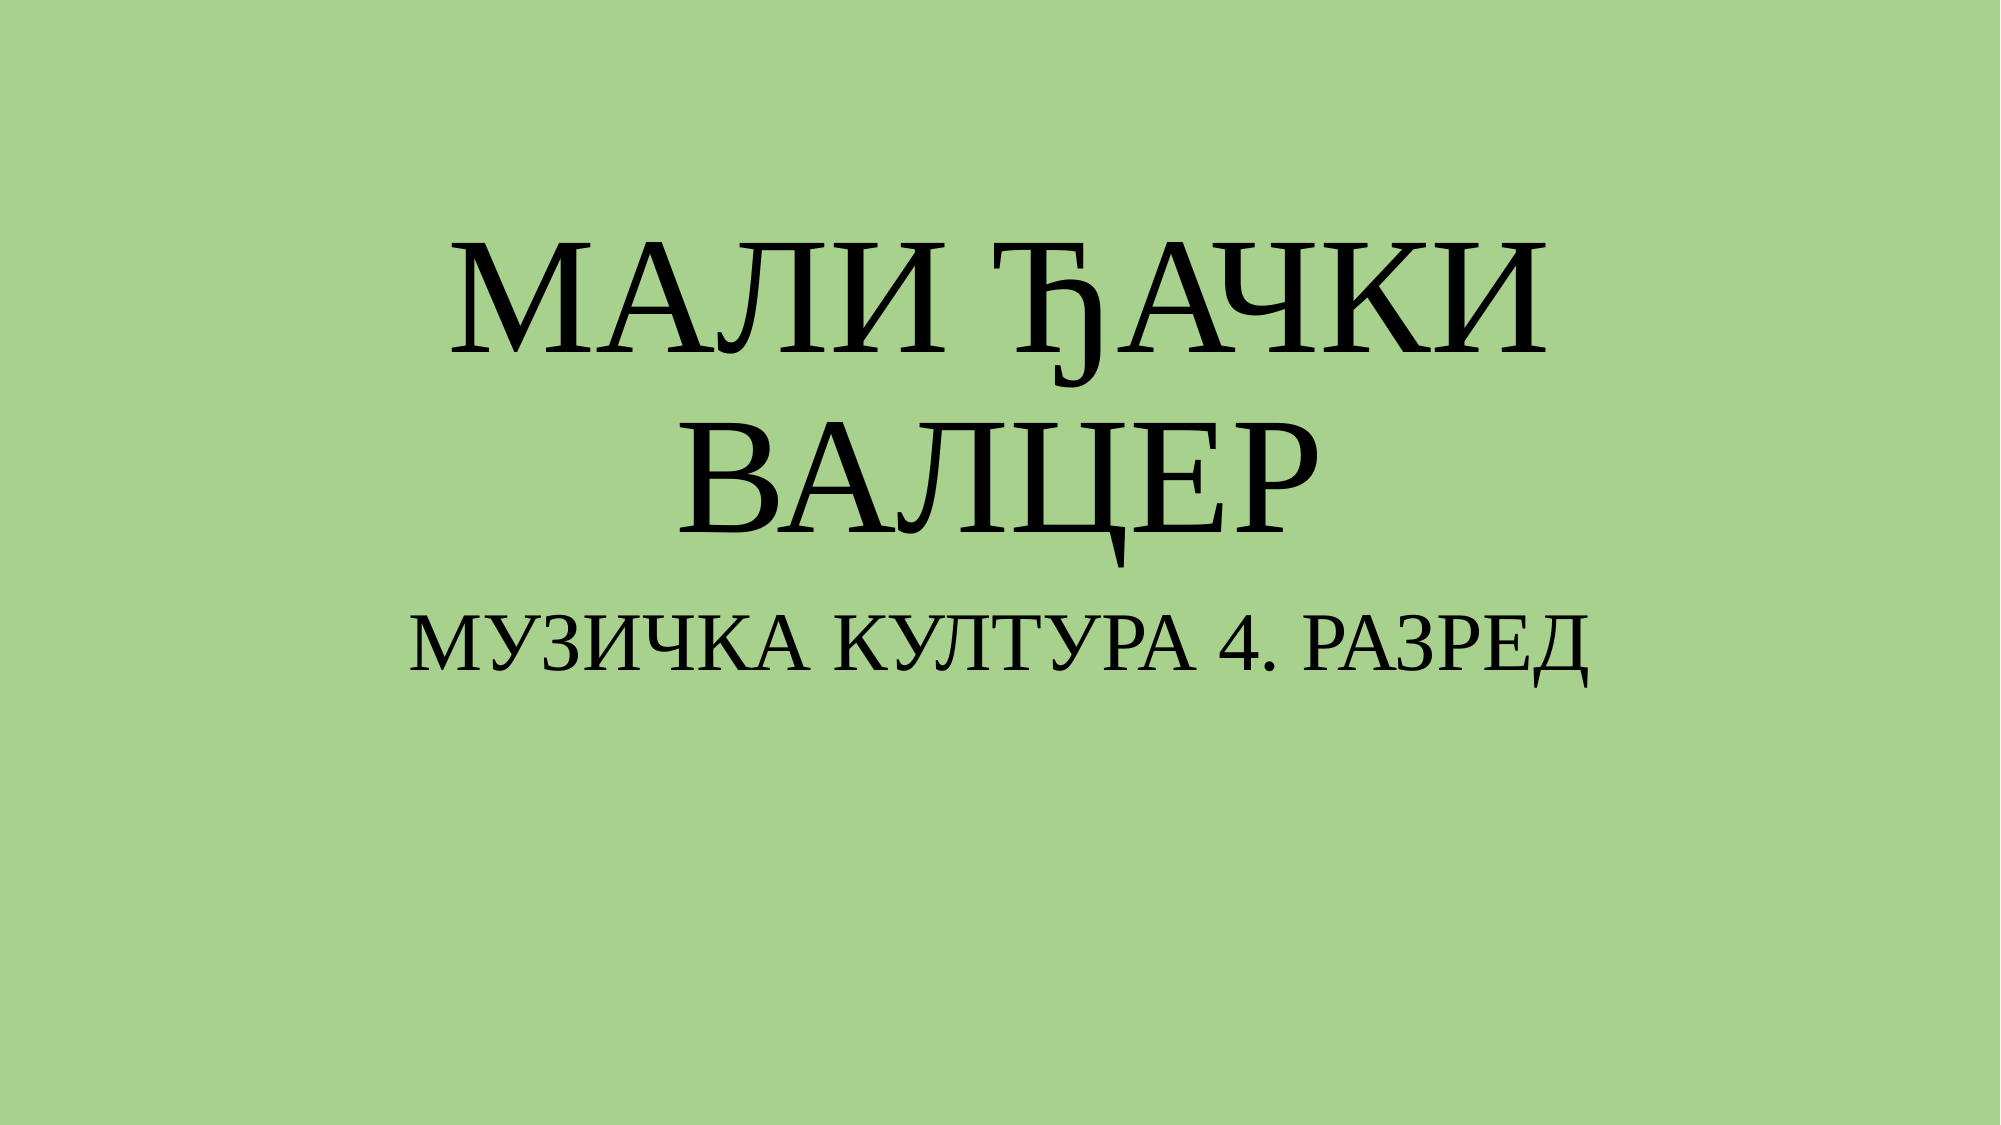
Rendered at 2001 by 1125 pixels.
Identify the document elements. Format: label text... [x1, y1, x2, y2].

subtitle МУЗИЧКА КУЛТУРА 4. РАЗРЕД [249, 590, 1750, 863]
title МАЛИ ЂАЧКИ ВАЛЦЕР [249, 184, 1750, 576]
